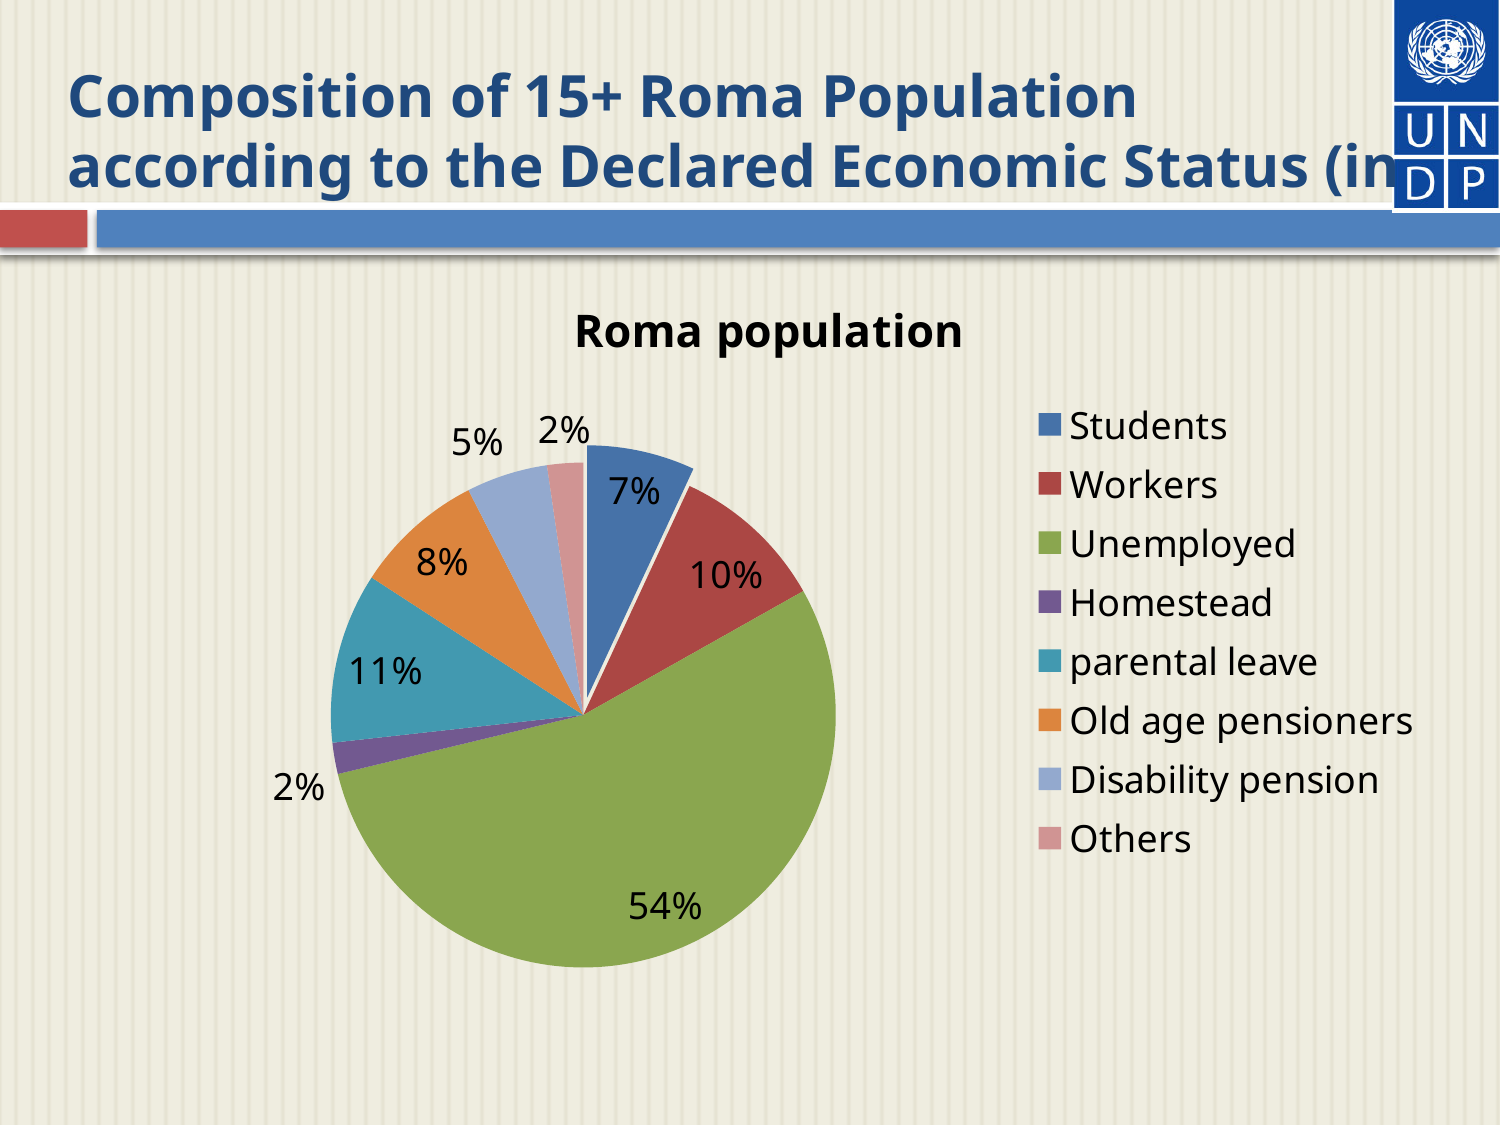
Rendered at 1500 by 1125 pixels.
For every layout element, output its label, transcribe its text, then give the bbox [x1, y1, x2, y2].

picture [1392, 0, 1500, 213]
chart [100, 262, 1439, 1001]
title Composition of 15+ Roma Population according to the Declared Economic Status (in [53, 37, 1438, 220]
